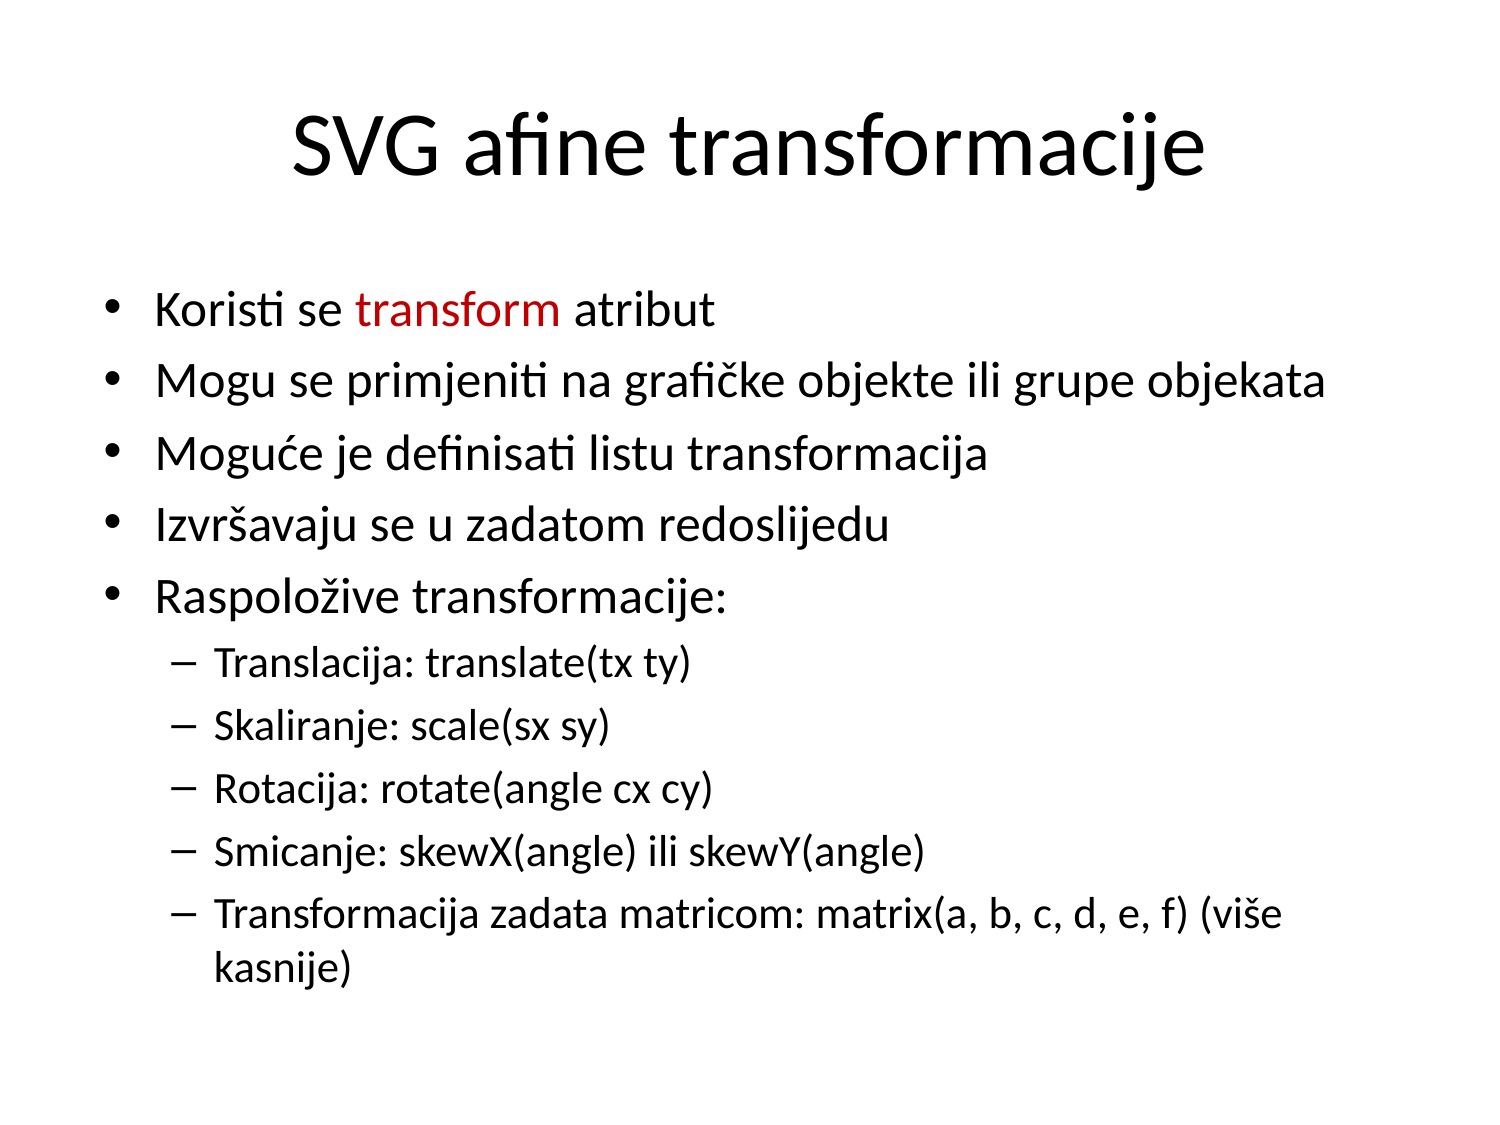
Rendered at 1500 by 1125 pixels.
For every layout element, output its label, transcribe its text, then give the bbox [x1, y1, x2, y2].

title SVG afine transformacije [75, 45, 1425, 233]
list Koristi se transform atribut Mogu se primjeniti na grafičke objekte ili grupe objekata Moguće je definisati listu transformacija Izvršavaju se u zadatom redoslijedu Raspoložive transformacije: Translacija: translate(tx ty) Skaliranje: scale(sx sy) Rotacija: rotate(angle cx cy) Smicanje: skewX(angle) ili skewY(angle) Transformacija zadata matricom: matrix(a, b, c, d, e, f) (više kasnije) [88, 267, 1439, 1010]
